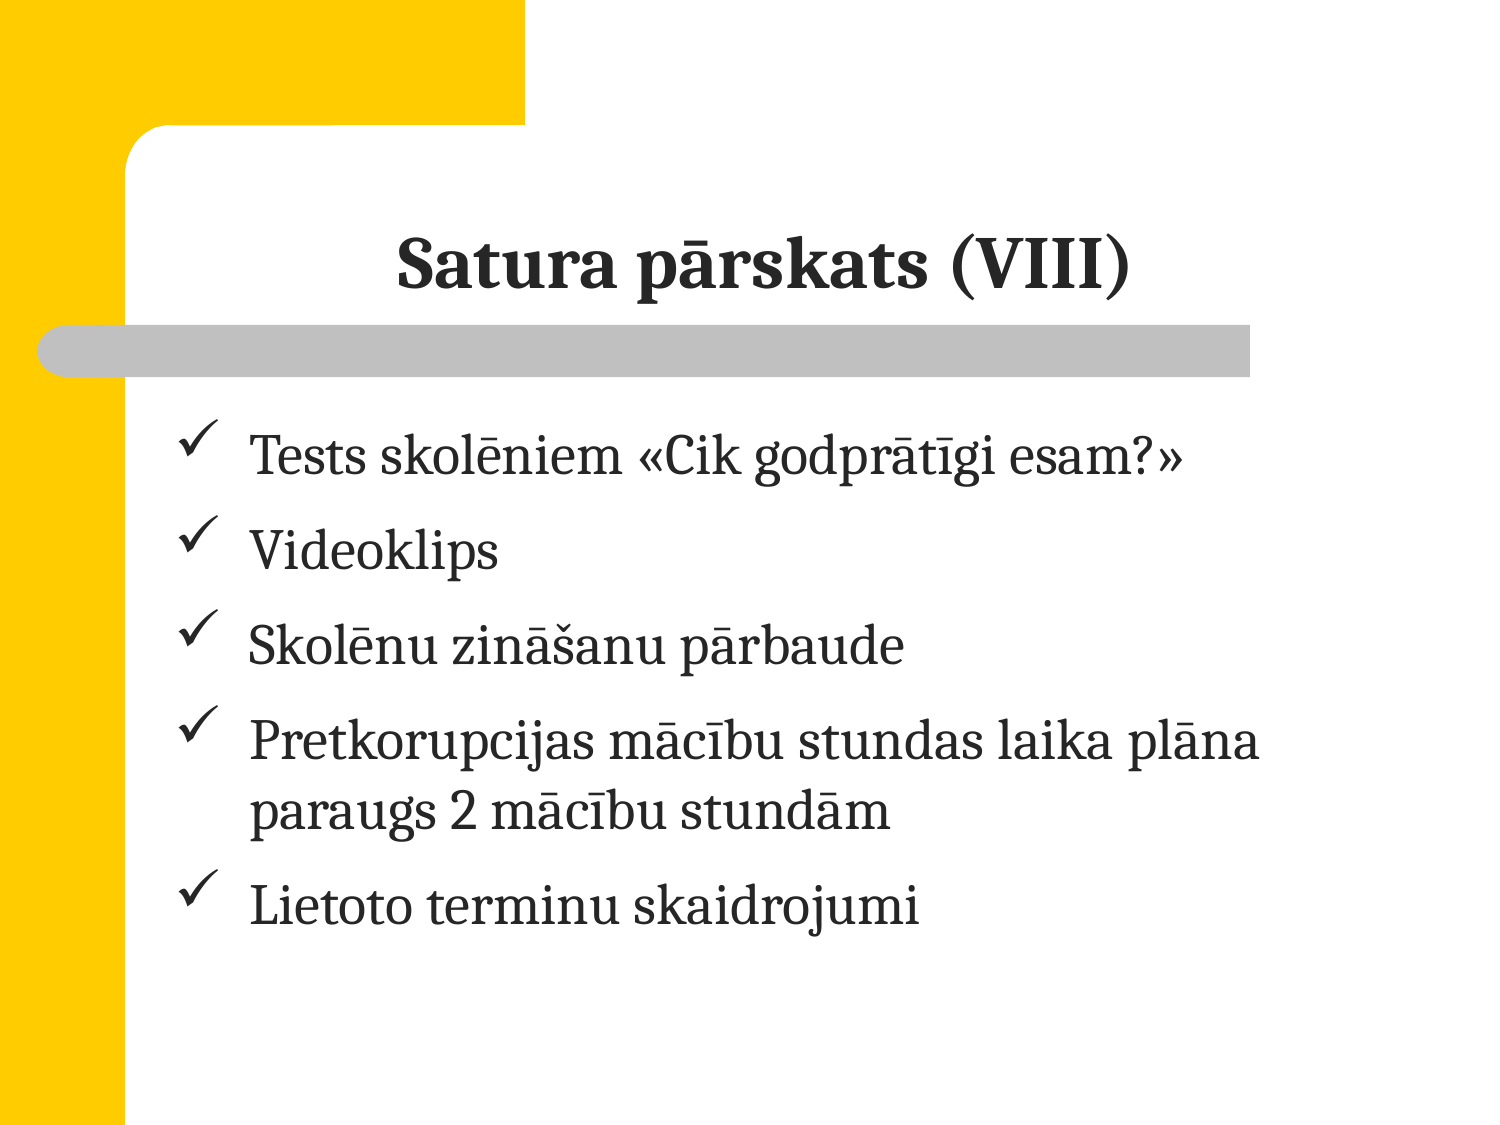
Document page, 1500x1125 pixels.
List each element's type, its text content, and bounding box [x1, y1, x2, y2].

title Satura pārskats (VIII) [125, 125, 1425, 313]
text_box Tests skolēniem «Cik godprātīgi esam?» Videoklips Skolēnu zināšanu pārbaude Pretkorupcijas mācību stundas laika plāna paraugs 2 mācību stundām Lietoto terminu skaidrojumi [159, 408, 1424, 1125]
